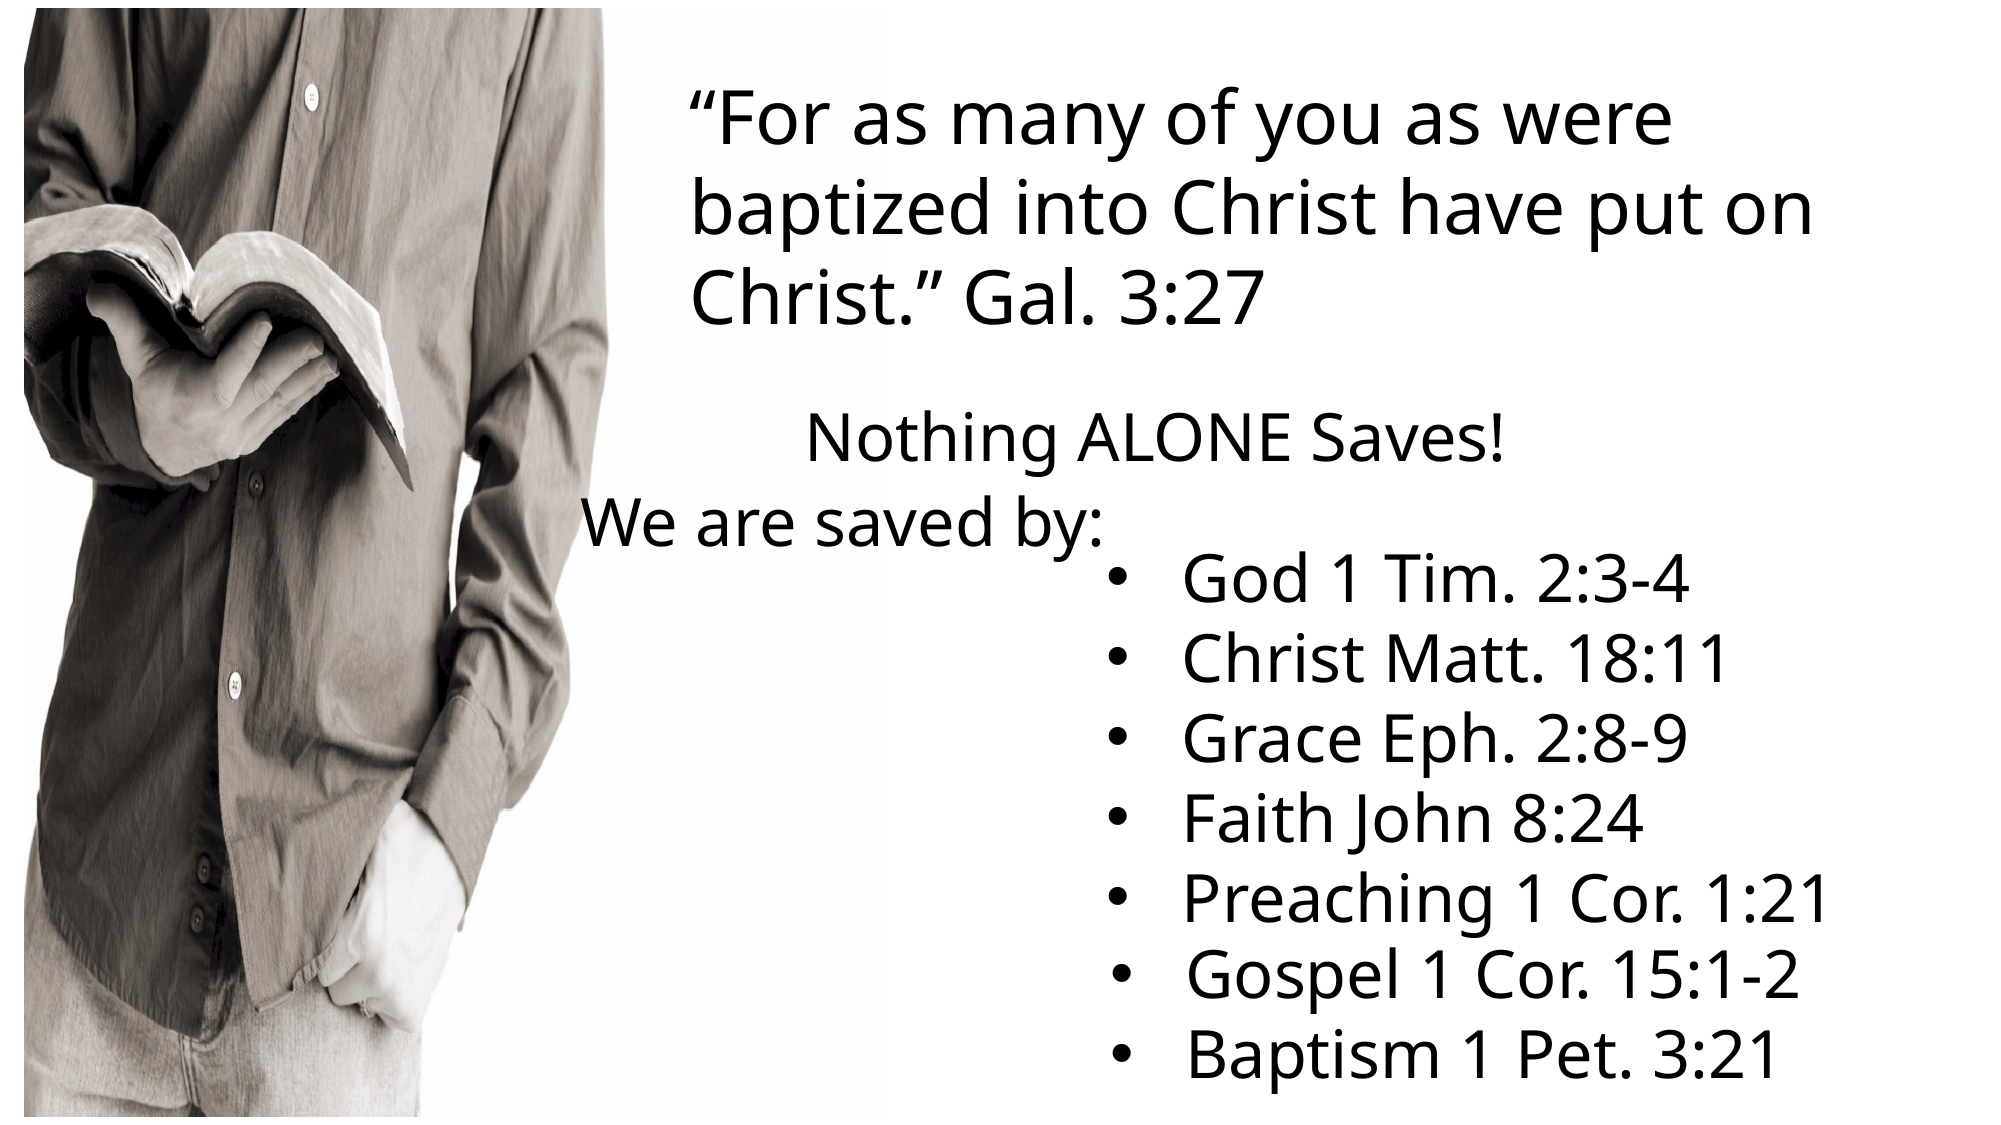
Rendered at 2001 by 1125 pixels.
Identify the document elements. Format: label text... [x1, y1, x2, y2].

text_box “For as many of you as were baptized into Christ have put on Christ.” Gal. 3:27 [885, 62, 1888, 348]
text_box Nothing ALONE Saves! [885, 387, 1563, 483]
text_box Gospel 1 Cor. 15:1-2 Baptism 1 Pet. 3:21 [1095, 924, 1879, 1100]
text_box God 1 Tim. 2:3-4 Christ Matt. 18:11 Grace Eph. 2:8-9 Faith John 8:24 Preaching 1 Cor. 1:21 [1092, 528, 2000, 943]
picture [24, 8, 885, 1117]
text_box We are saved by: [885, 472, 1153, 567]
